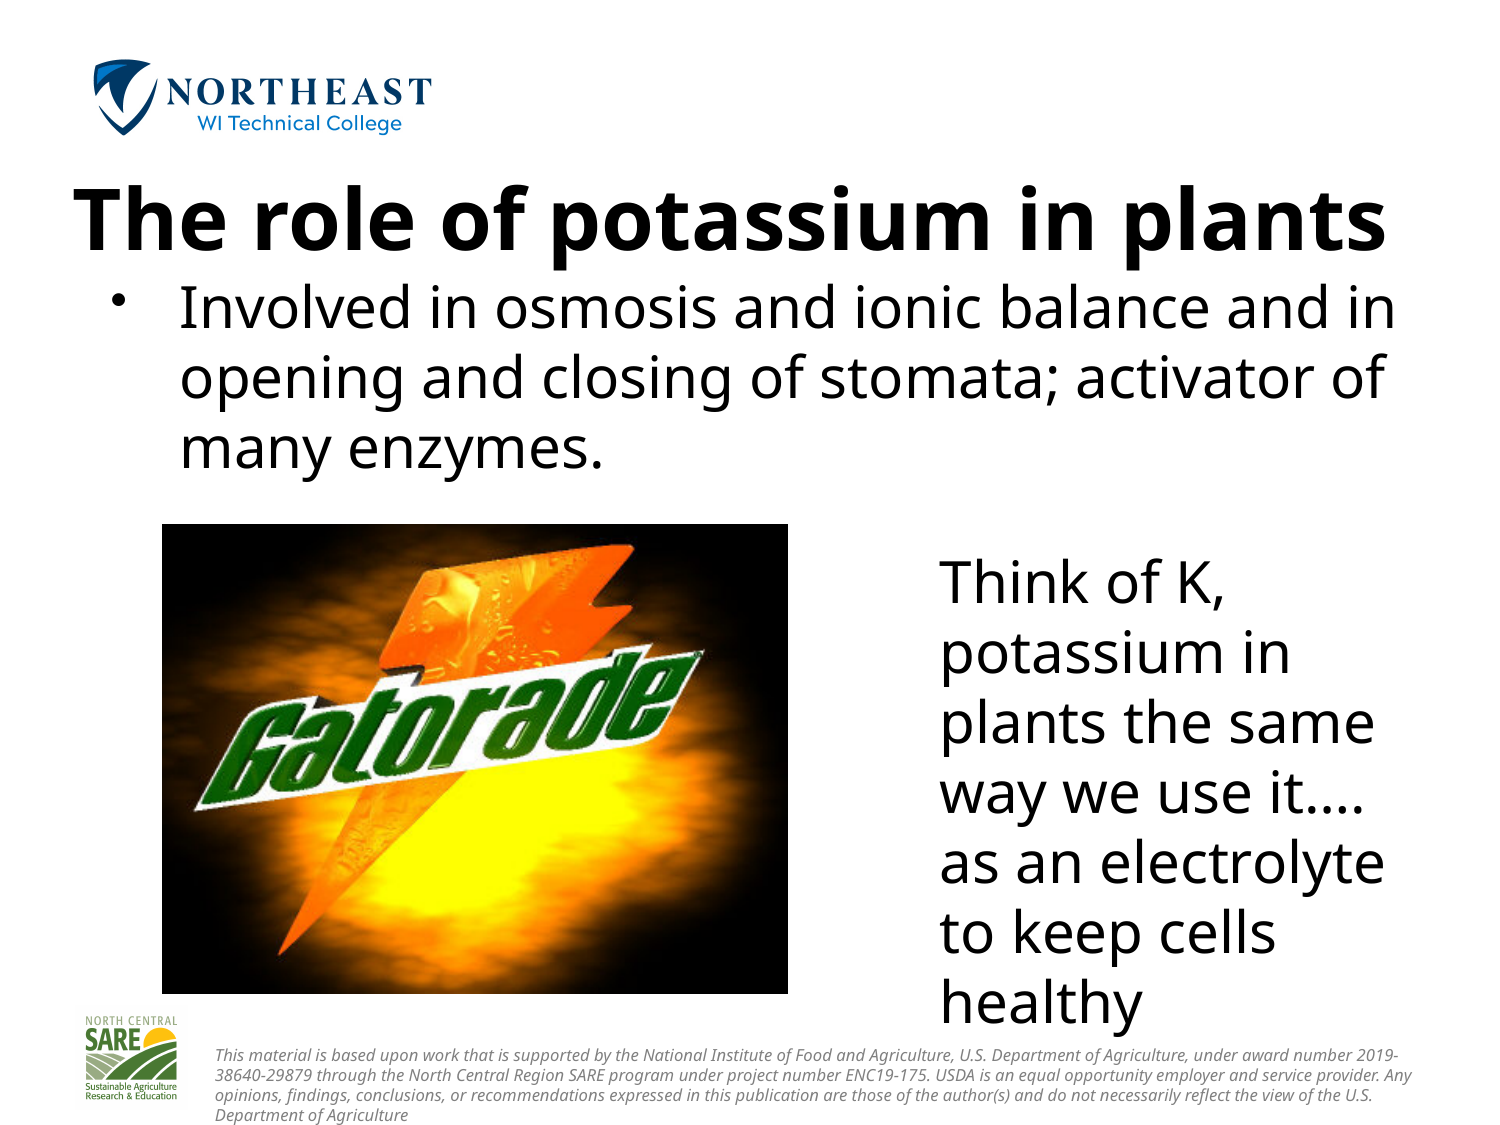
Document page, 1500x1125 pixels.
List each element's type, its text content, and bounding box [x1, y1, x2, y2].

picture [75, 1035, 188, 1110]
title The role of potassium in plants [56, 122, 1407, 311]
list Involved in osmosis and ionic balance and in opening and closing of stomata; activator of many enzymes. [75, 262, 1425, 1035]
picture [162, 524, 788, 994]
picture [75, 40, 450, 122]
text_box Think of K, potassium in plants the same way we use it…. as an electrolyte to keep cells healthy [924, 537, 1450, 1043]
